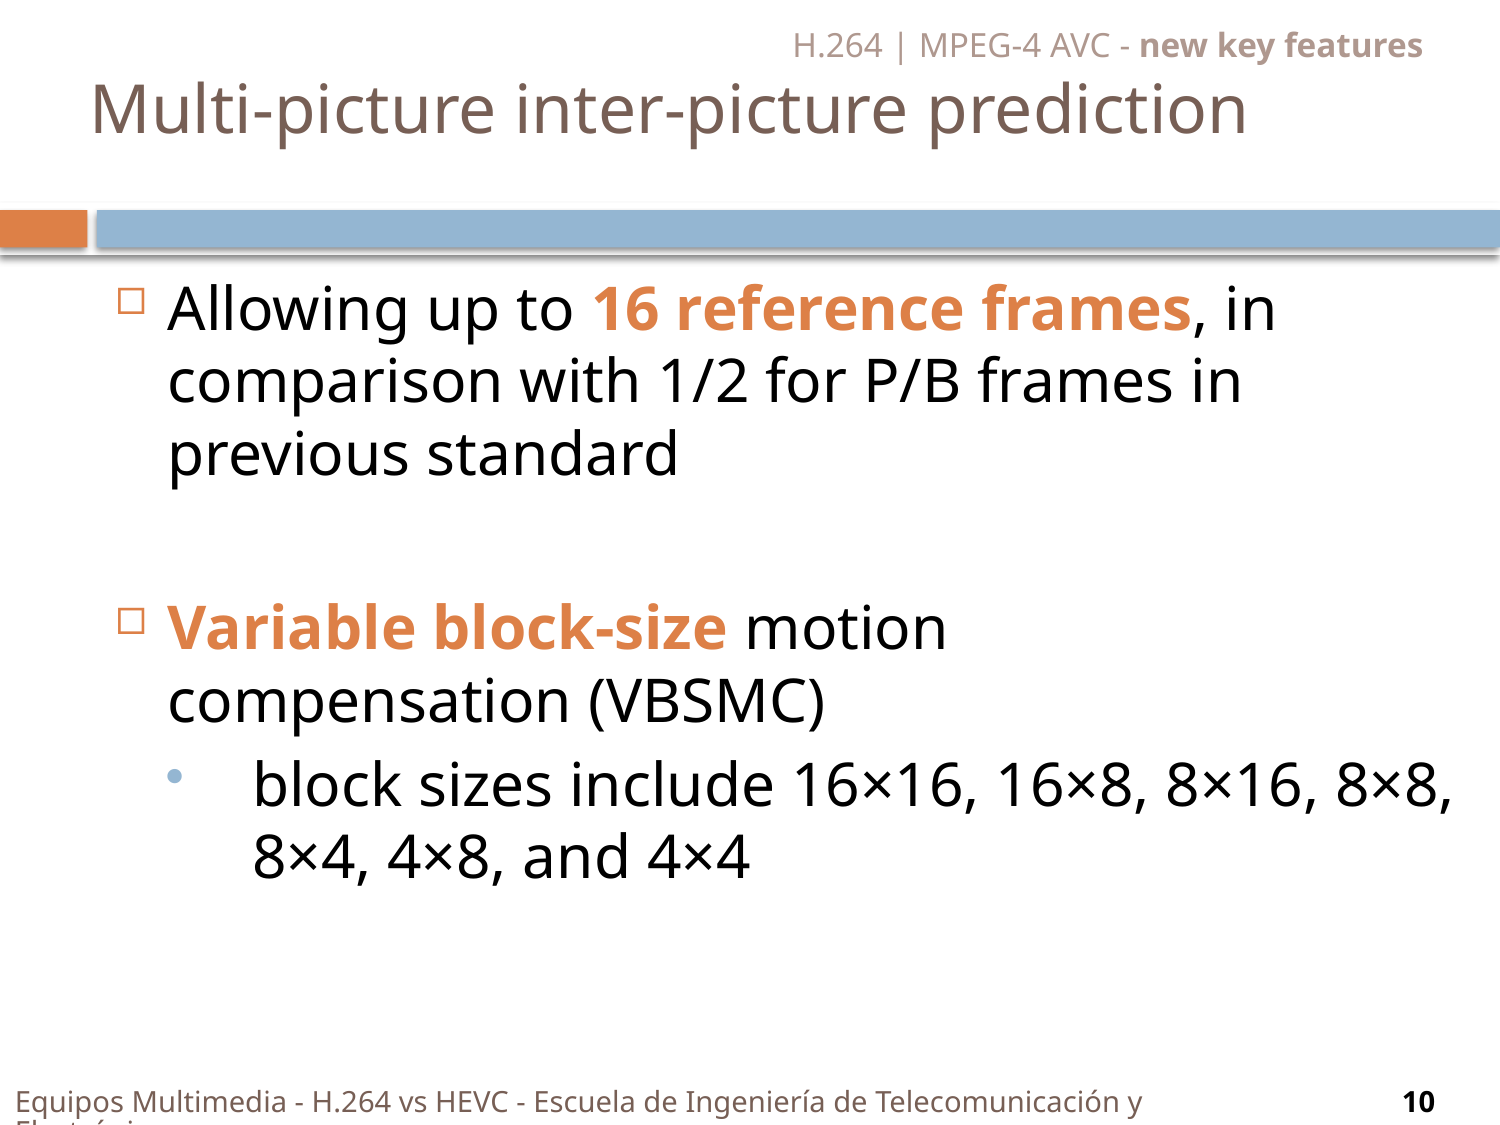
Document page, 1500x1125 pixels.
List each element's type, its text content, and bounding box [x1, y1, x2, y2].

slide_number 10 [1374, 1083, 1463, 1124]
text_box H.264 | MPEG-4 AVC - new key features [712, 12, 1448, 75]
footer Equipos Multimedia - H.264 vs HEVC - Escuela de Ingeniería de Telecomunicación y Electrónica [0, 1073, 1175, 1125]
list Allowing up to 16 reference frames, in comparison with 1/2 for P/B frames in previous standard Variable block-size motion compensation (VBSMC) block sizes include 16×16, 16×8, 8×16, 8×8, 8×4, 4×8, and 4×4 [100, 262, 1475, 1000]
title Multi-picture inter-picture prediction [75, 37, 1312, 175]
